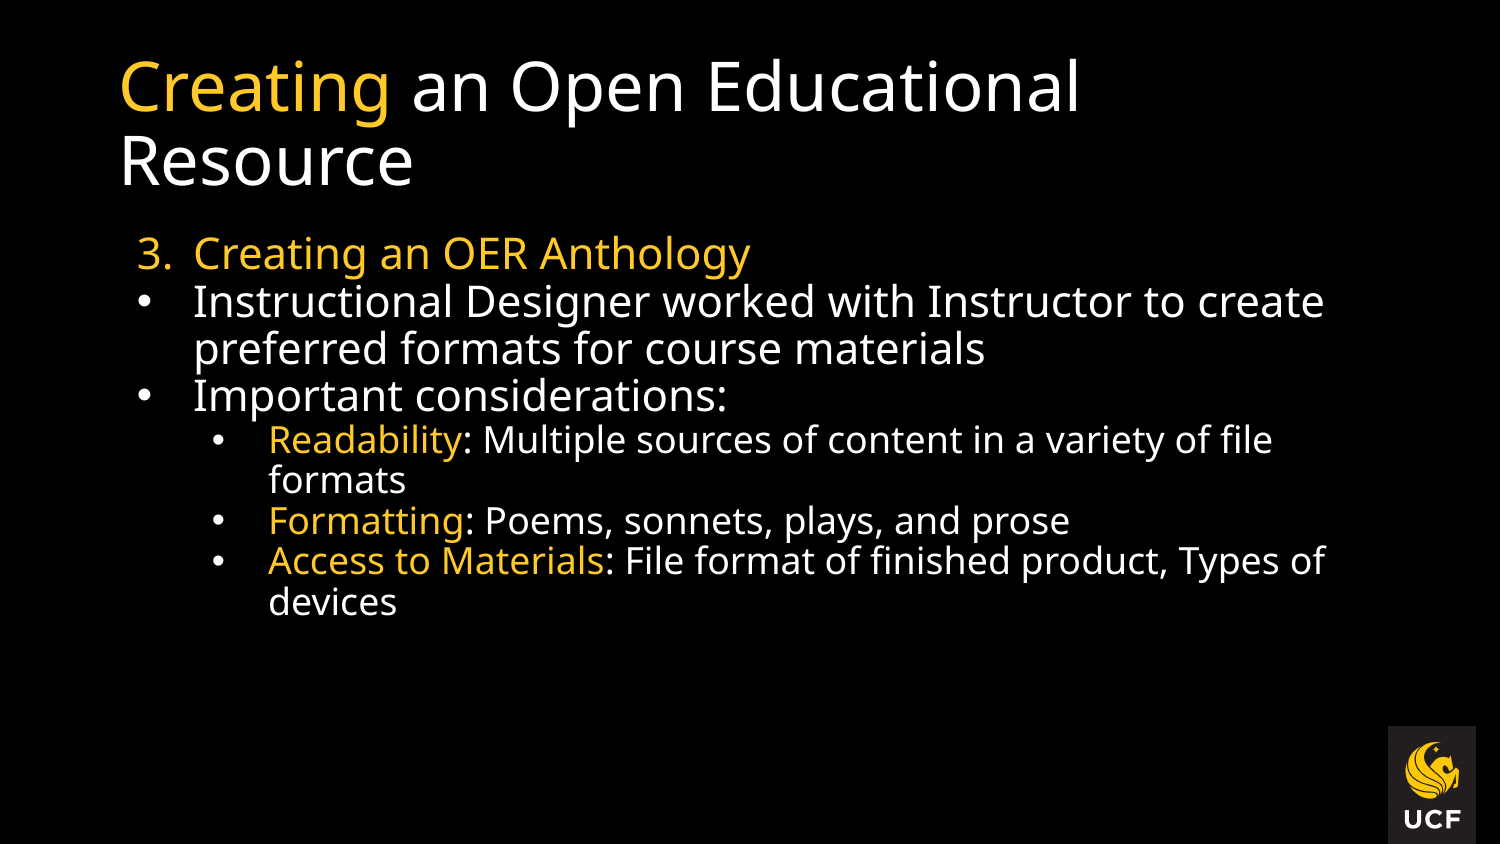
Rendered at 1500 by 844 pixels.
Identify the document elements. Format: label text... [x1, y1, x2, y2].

list Creating an OER Anthology Instructional Designer worked with Instructor to create preferred formats for course materials Important considerations: Readability: Multiple sources of content in a variety of file formats Formatting: Poems, sonnets, plays, and prose Access to Materials: File format of finished product, Types of devices [103, 224, 1397, 760]
title Creating an Open Educational Resource [103, 44, 1397, 208]
picture [1388, 726, 1476, 844]
